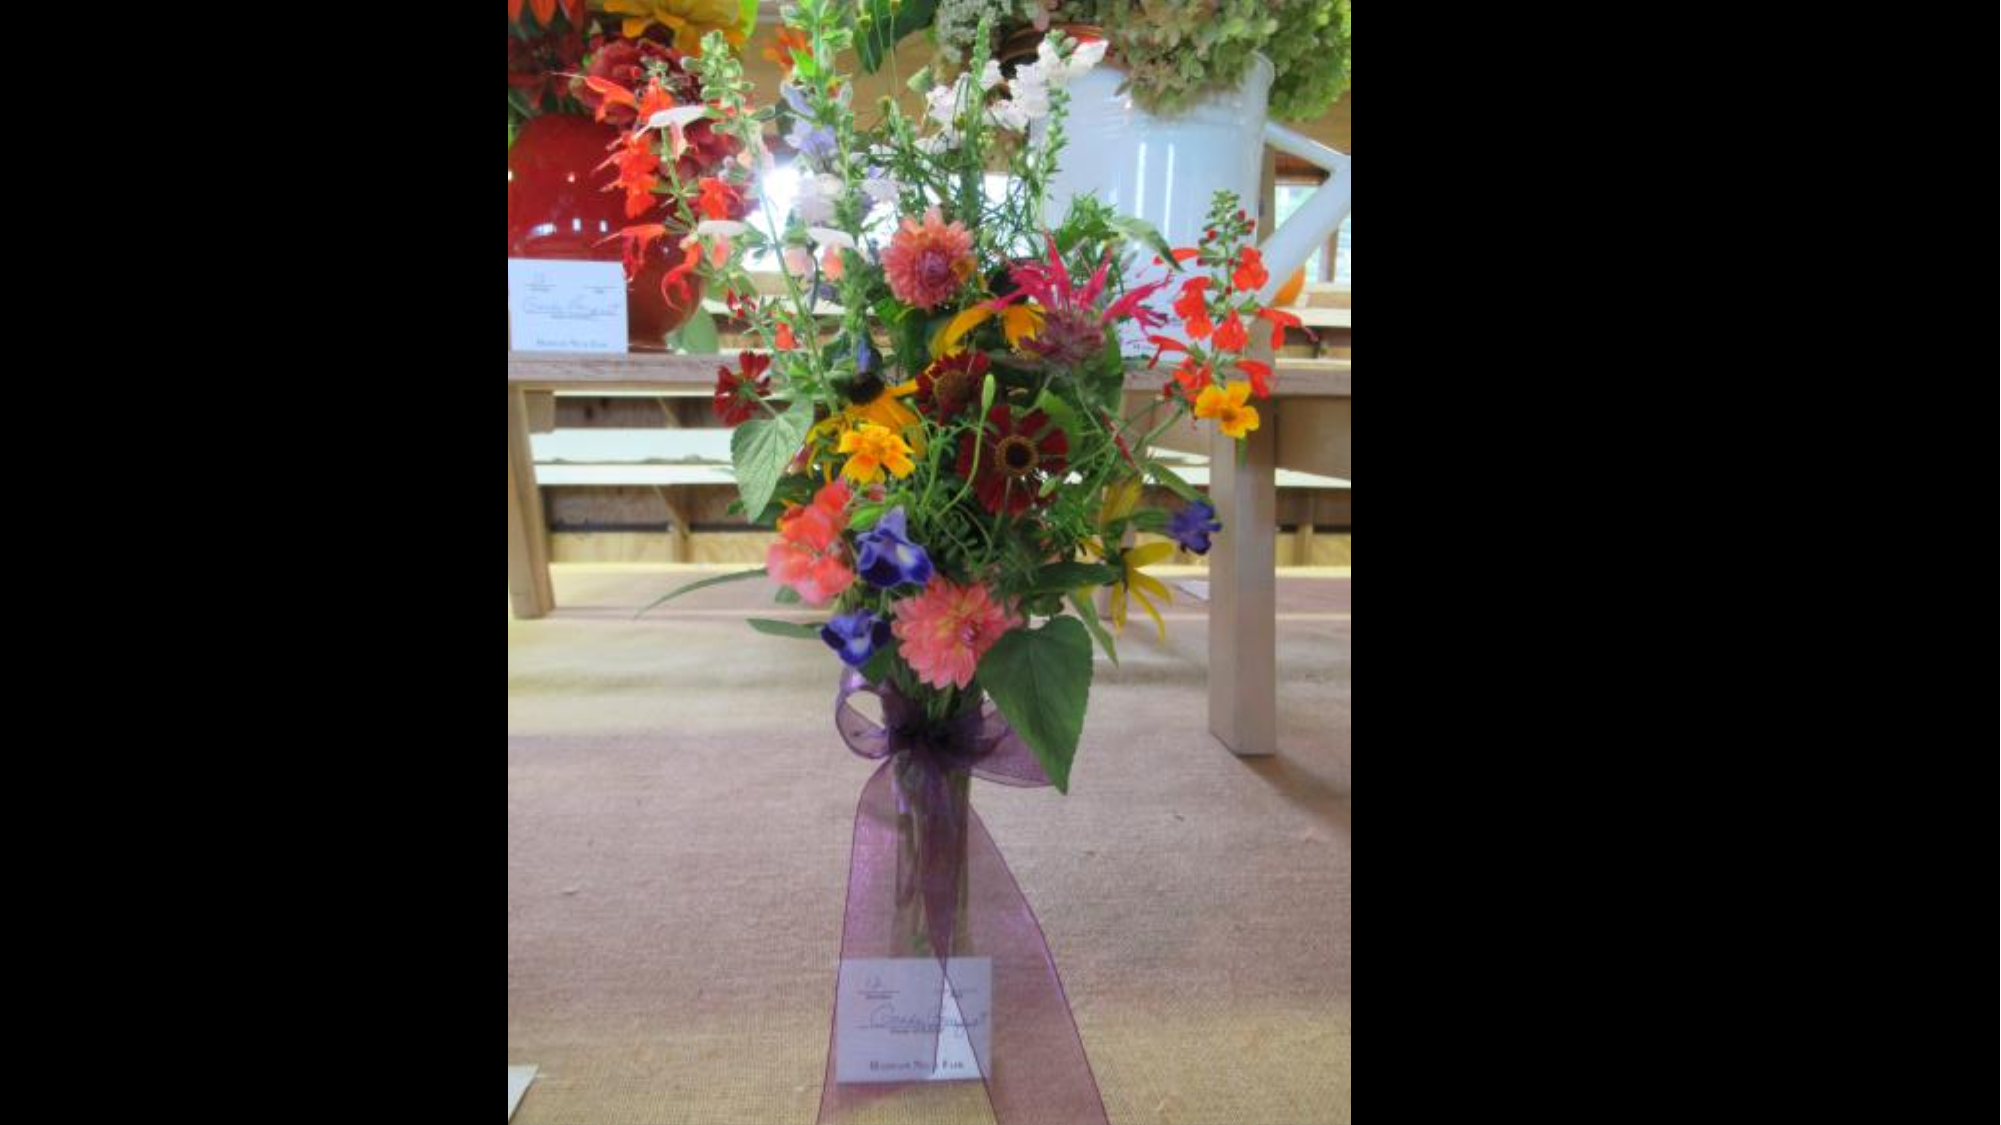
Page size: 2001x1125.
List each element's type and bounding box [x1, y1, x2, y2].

picture [366, 0, 1492, 1124]
